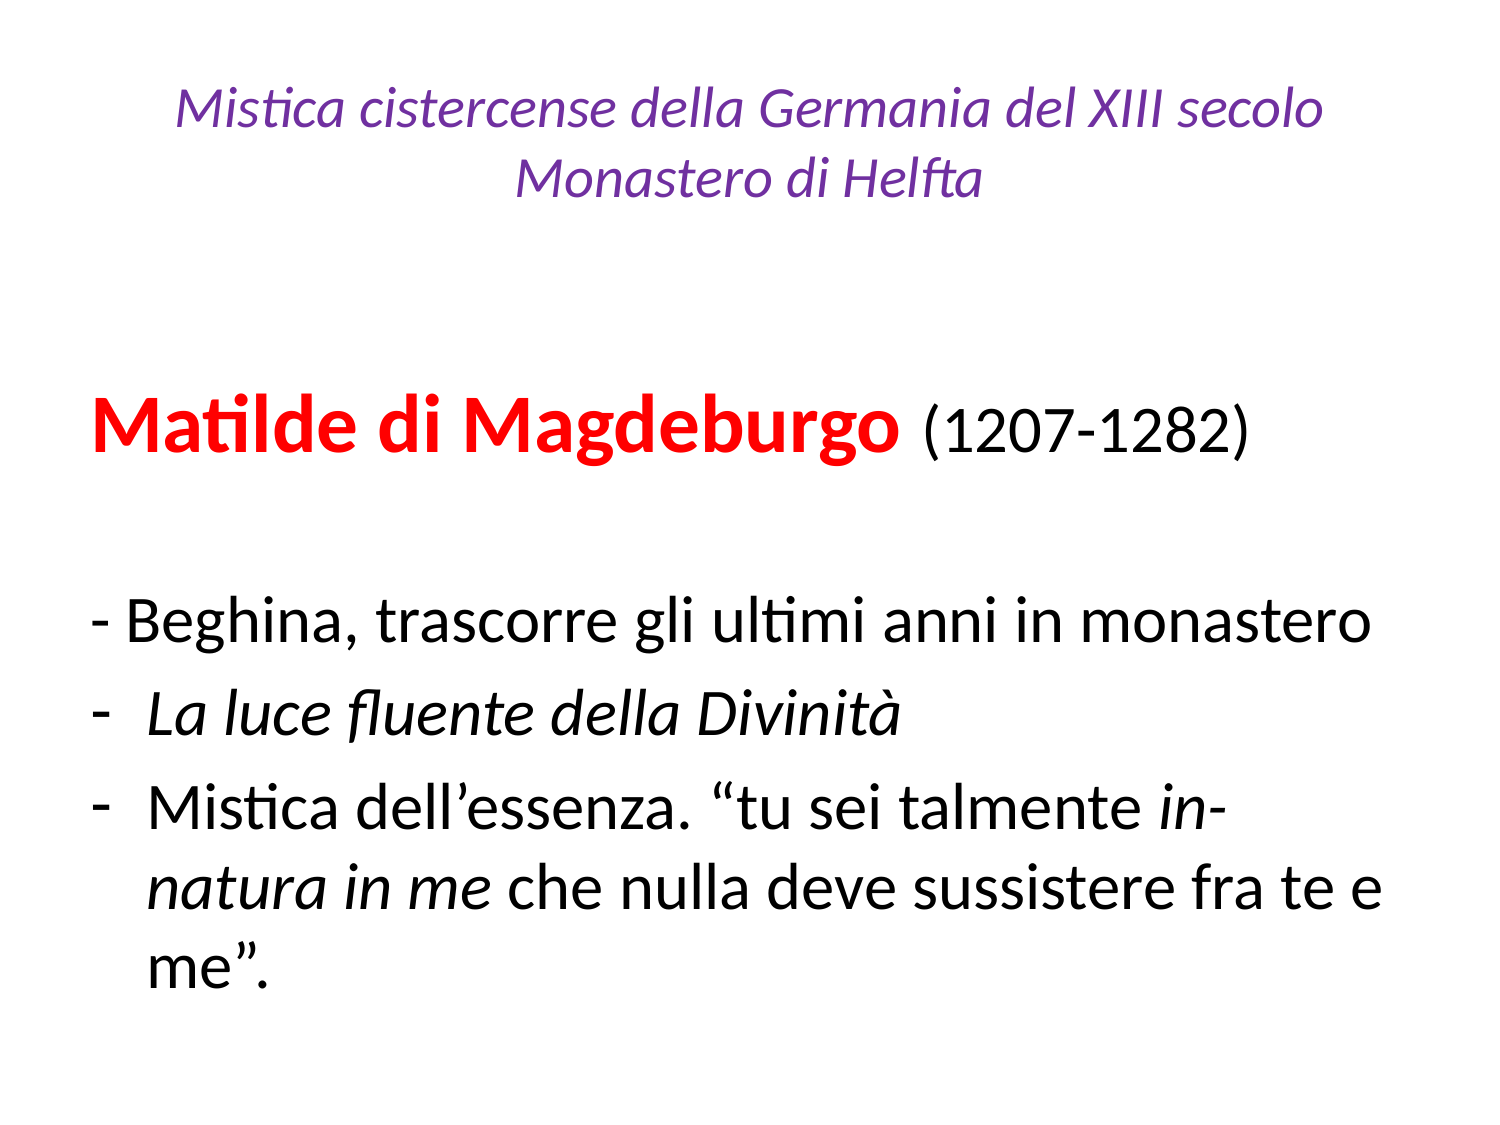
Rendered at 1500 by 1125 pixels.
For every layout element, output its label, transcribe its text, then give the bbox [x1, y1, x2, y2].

title Mistica cistercense della Germania del XIII secolo Monastero di Helfta [75, 45, 1425, 233]
list Matilde di Magdeburgo (1207-1282) - Beghina, trascorre gli ultimi anni in monastero La luce fluente della Divinità Mistica dell’essenza. “tu sei talmente in-natura in me che nulla deve sussistere fra te e me”. [75, 361, 1425, 1094]
